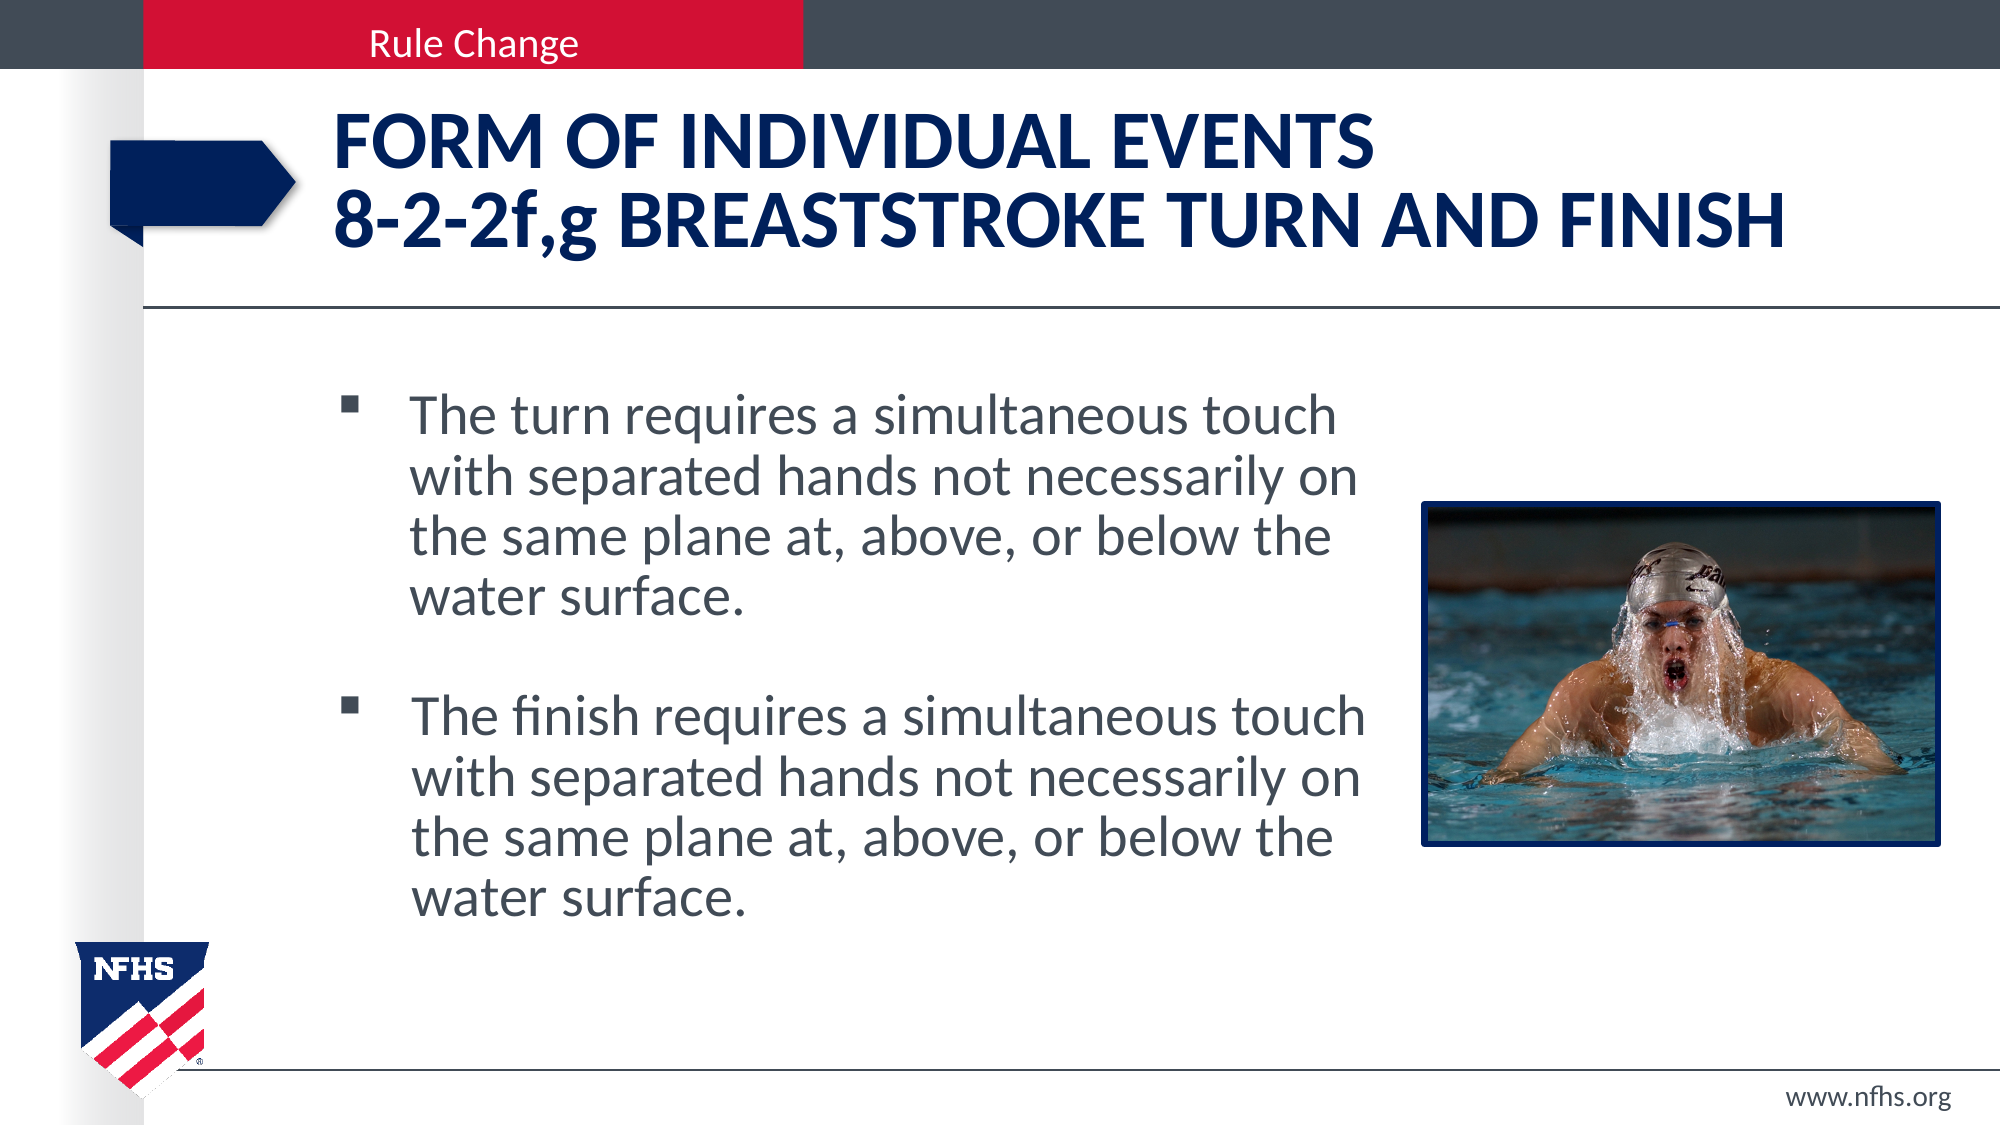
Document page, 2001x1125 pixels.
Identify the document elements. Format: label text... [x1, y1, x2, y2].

title Form of individual events 8-2-2f,g BREASTSTROKE TURN AND FINISH [318, 85, 1964, 285]
footer www.nfhs.org [1639, 1070, 1967, 1119]
list The turn requires a simultaneous touch with separated hands not necessarily on the same plane at, above, or below the water surface. The finish requires a simultaneous touch with separated hands not necessarily on the same plane at, above, or below the water surface. [318, 379, 1478, 991]
picture [75, 942, 209, 1099]
picture [1427, 506, 1936, 842]
